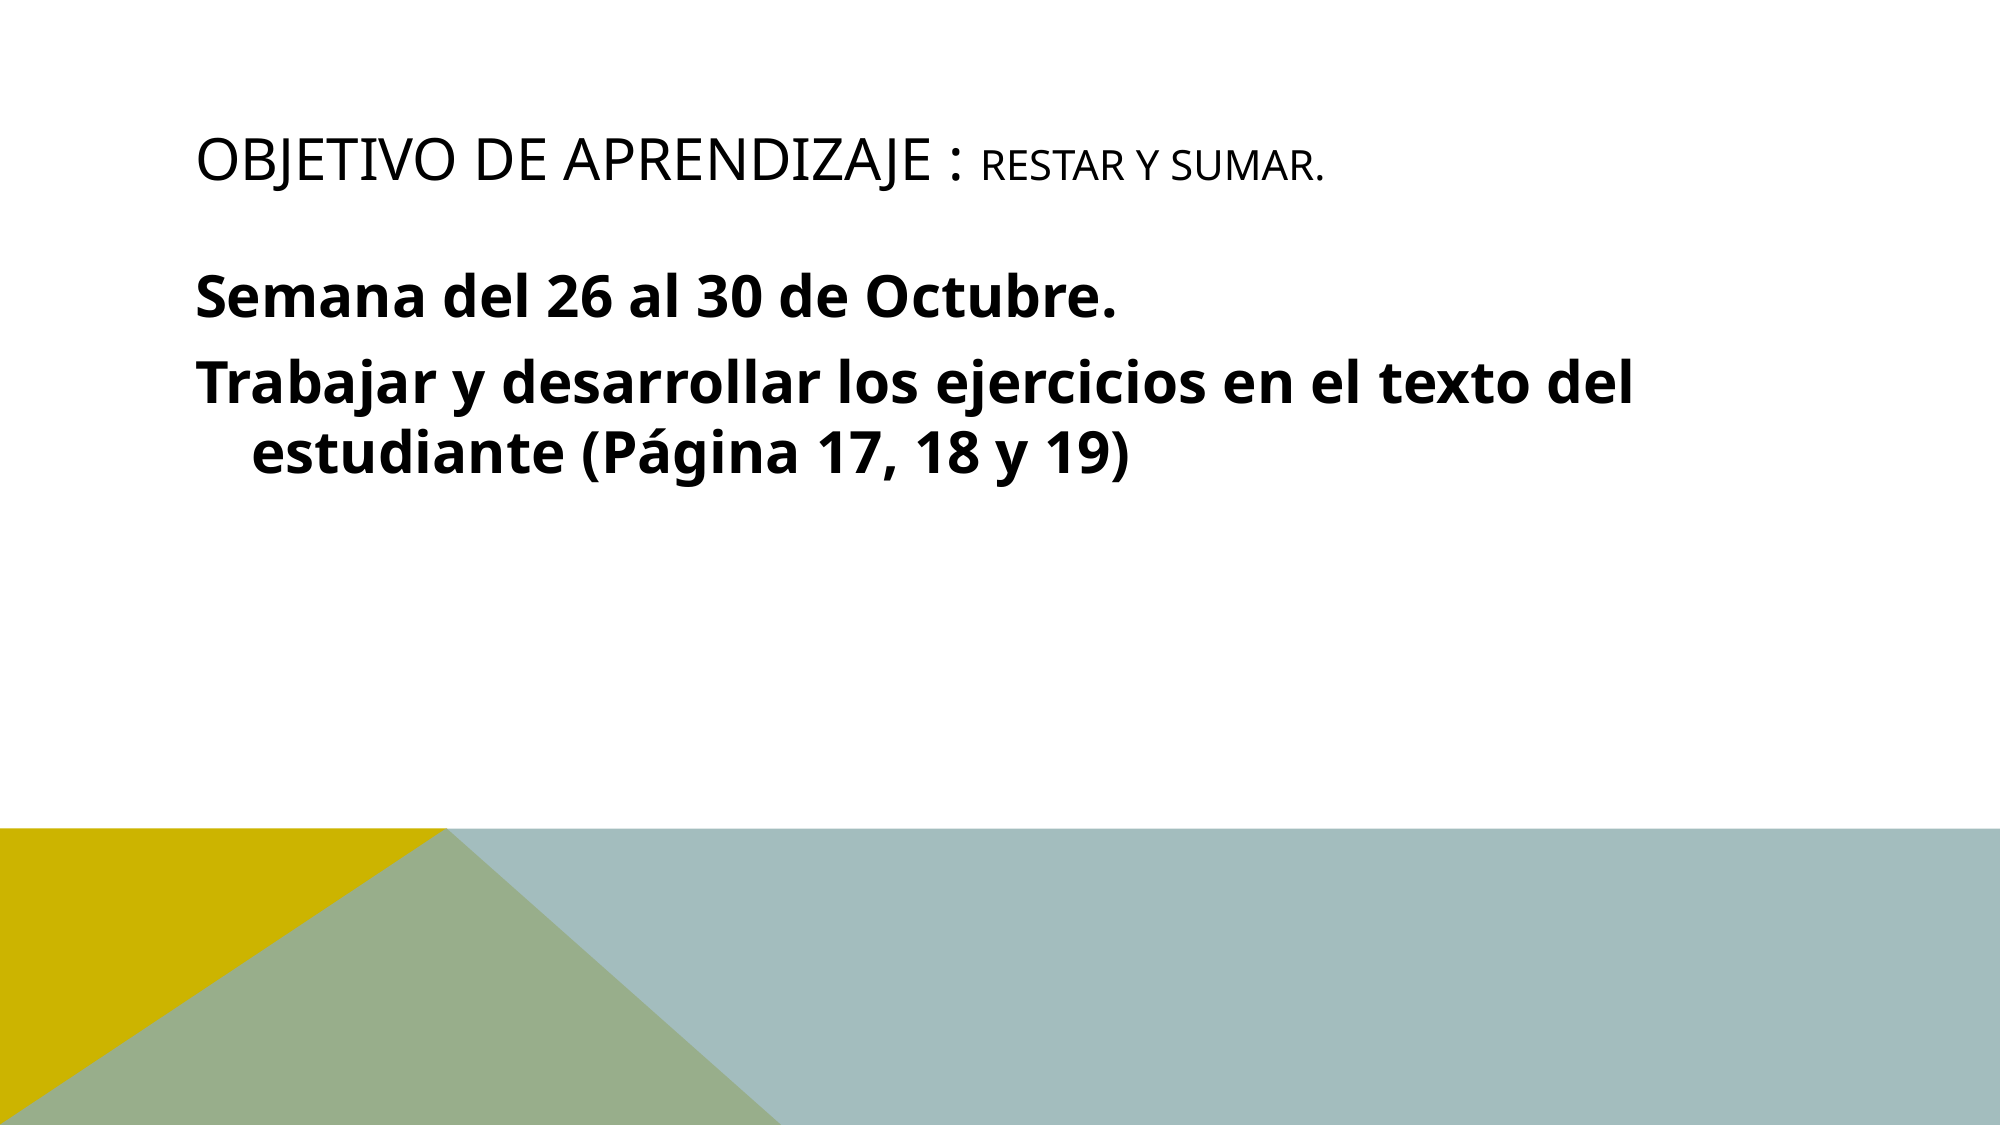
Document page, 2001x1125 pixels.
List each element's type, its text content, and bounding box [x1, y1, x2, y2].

list Semana del 26 al 30 de Octubre. Trabajar y desarrollar los ejercicios en el texto del estudiante (Página 17, 18 y 19) [180, 251, 1825, 768]
title Objetivo de aprendizaje : RESTAR Y SUMAR. [180, 60, 1825, 251]
